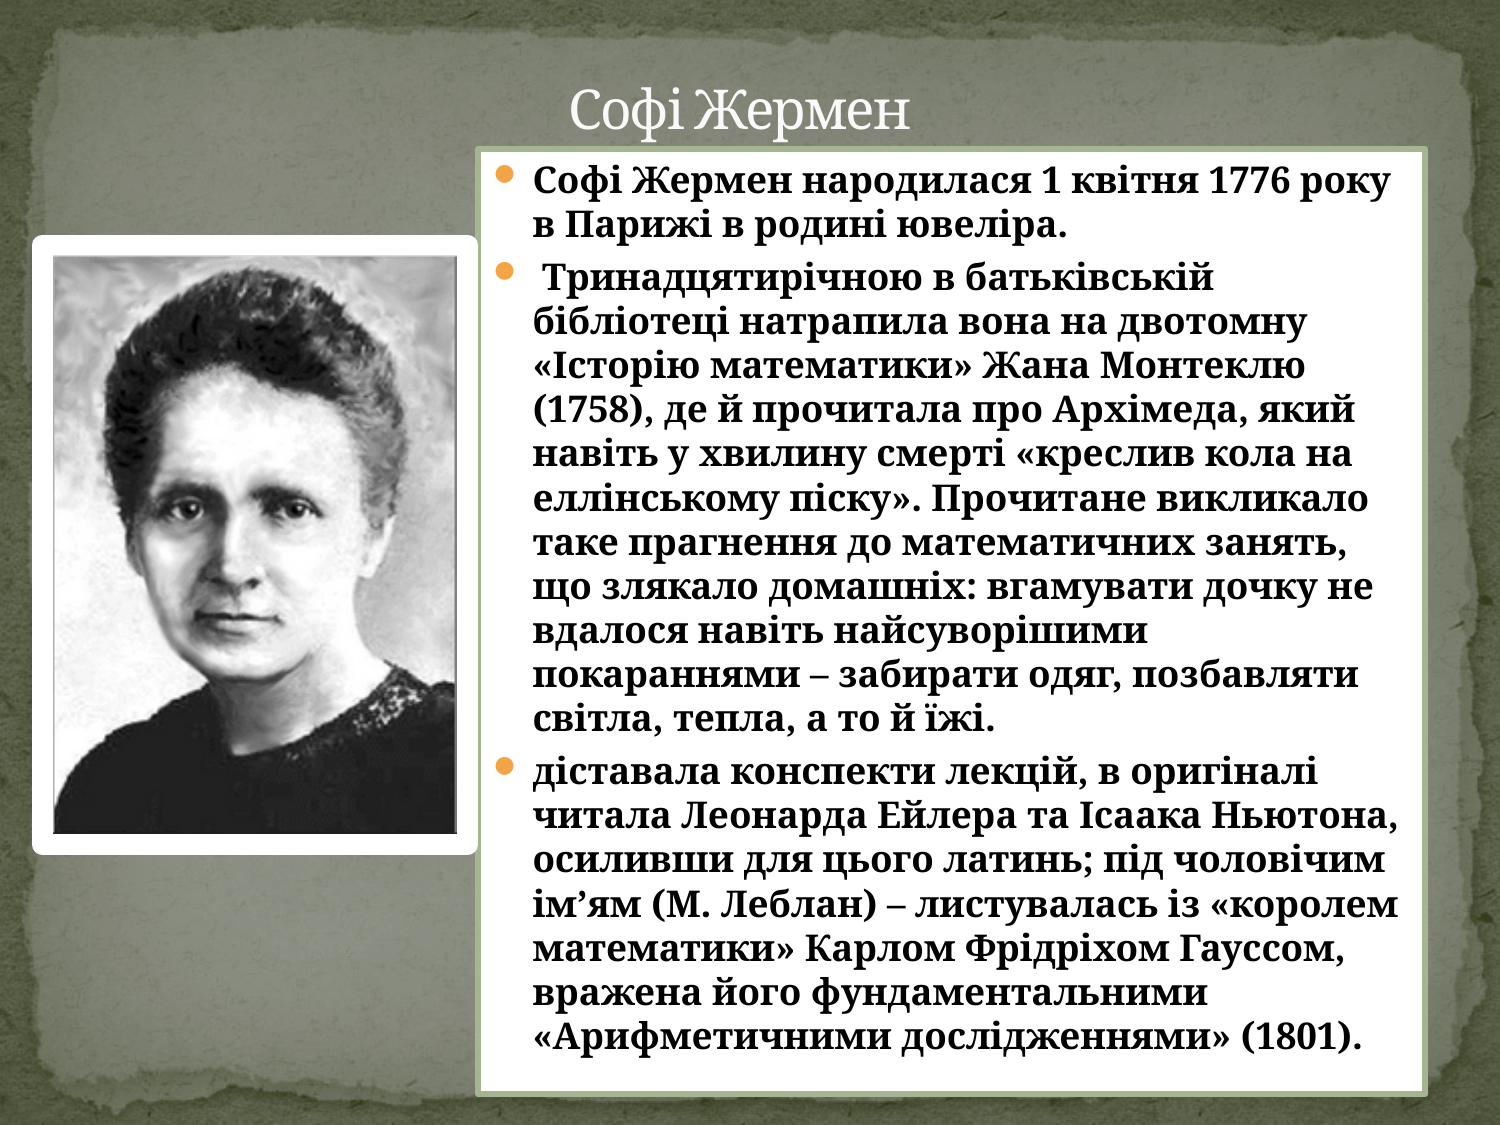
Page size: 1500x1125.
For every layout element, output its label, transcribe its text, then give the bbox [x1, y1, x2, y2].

title Софі Жермен [64, 66, 1415, 215]
list Софі Жермен народилася 1 квітня 1776 року в Парижі в родині ювеліра. Тринадцятирічною в батьківській бібліотеці натрапила вона на двотомну «Історію математики» Жана Монтеклю (1758), де й прочитала про Архімеда, який навіть у хвилину смерті «креслив кола на еллінському піску». Прочитане викликало таке прагнення до математичних занять, що злякало домашніх: вгамувати дочку не вдалося навіть найсуворішими покараннями – забирати одяг, позбавляти світла, тепла, а то й їжі. діставала конспекти лекцій, в оригіналі читала Леонарда Ейлера та Ісаака Ньютона, осиливши для цього латинь; під чоловічим ім’ям (М. Леблан) – листувалась із «королем математики» Карлом Фрідріхом Гауссом, вражена його фундаментальними «Арифметичними дослідженнями» (1801). [475, 146, 1428, 1097]
picture [53, 255, 457, 834]
